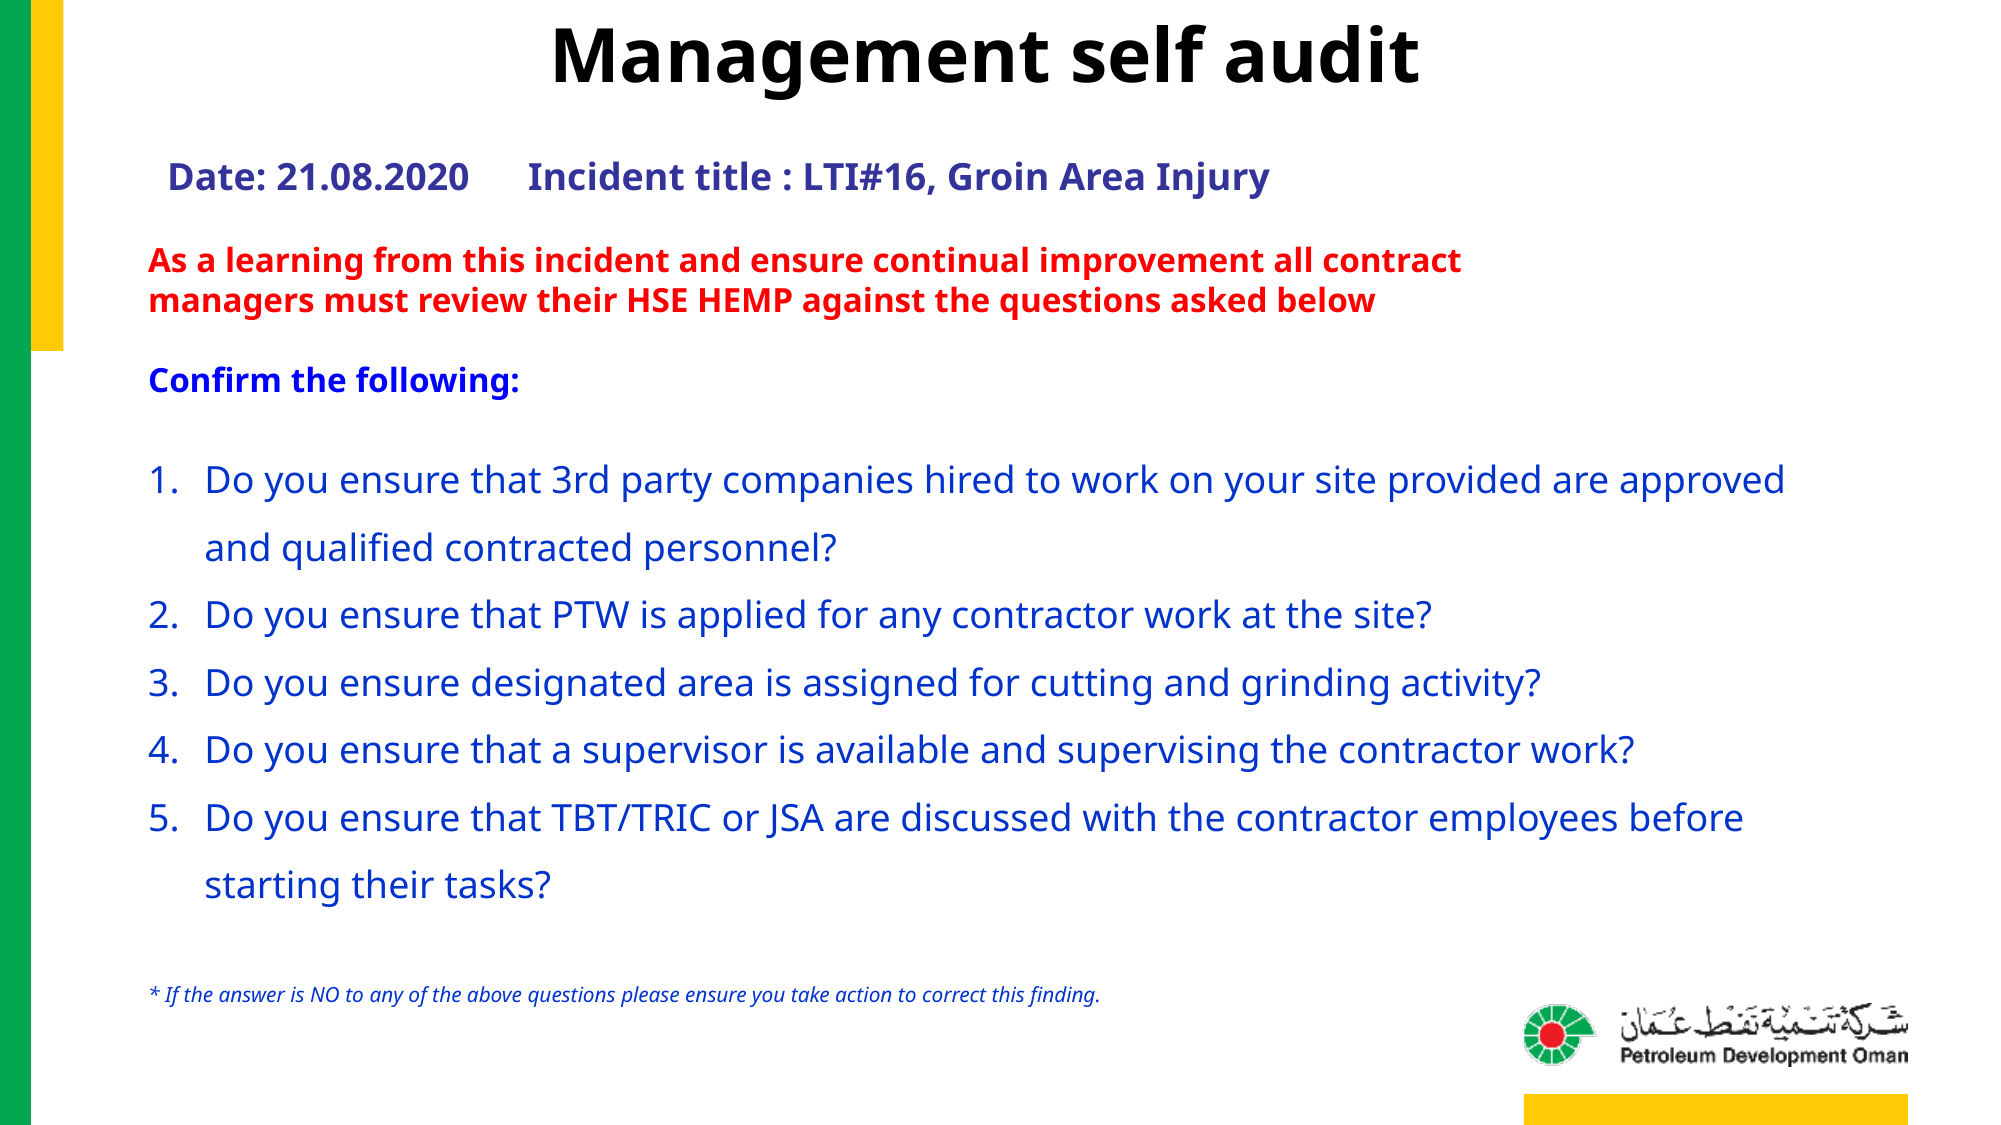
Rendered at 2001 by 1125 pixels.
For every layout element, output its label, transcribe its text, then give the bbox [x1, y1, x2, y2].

text_box As a learning from this incident and ensure continual improvement all contract managers must review their HSE HEMP against the questions asked below Confirm the following: Do you ensure that 3rd party companies hired to work on your site provided are approved and qualified contracted personnel? Do you ensure that PTW is applied for any contractor work at the site? Do you ensure designated area is assigned for cutting and grinding activity? Do you ensure that a supervisor is available and supervising the contractor work? Do you ensure that TBT/TRIC or JSA are discussed with the contractor employees before starting their tasks? * If the answer is NO to any of the above questions please ensure you take action to correct this finding. [133, 201, 1855, 1034]
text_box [252, 0, 1738, 125]
picture [1523, 1003, 1908, 1067]
text_box Date: 21.08.2020 Incident title : LTI#16, Groin Area Injury [152, 145, 1324, 296]
